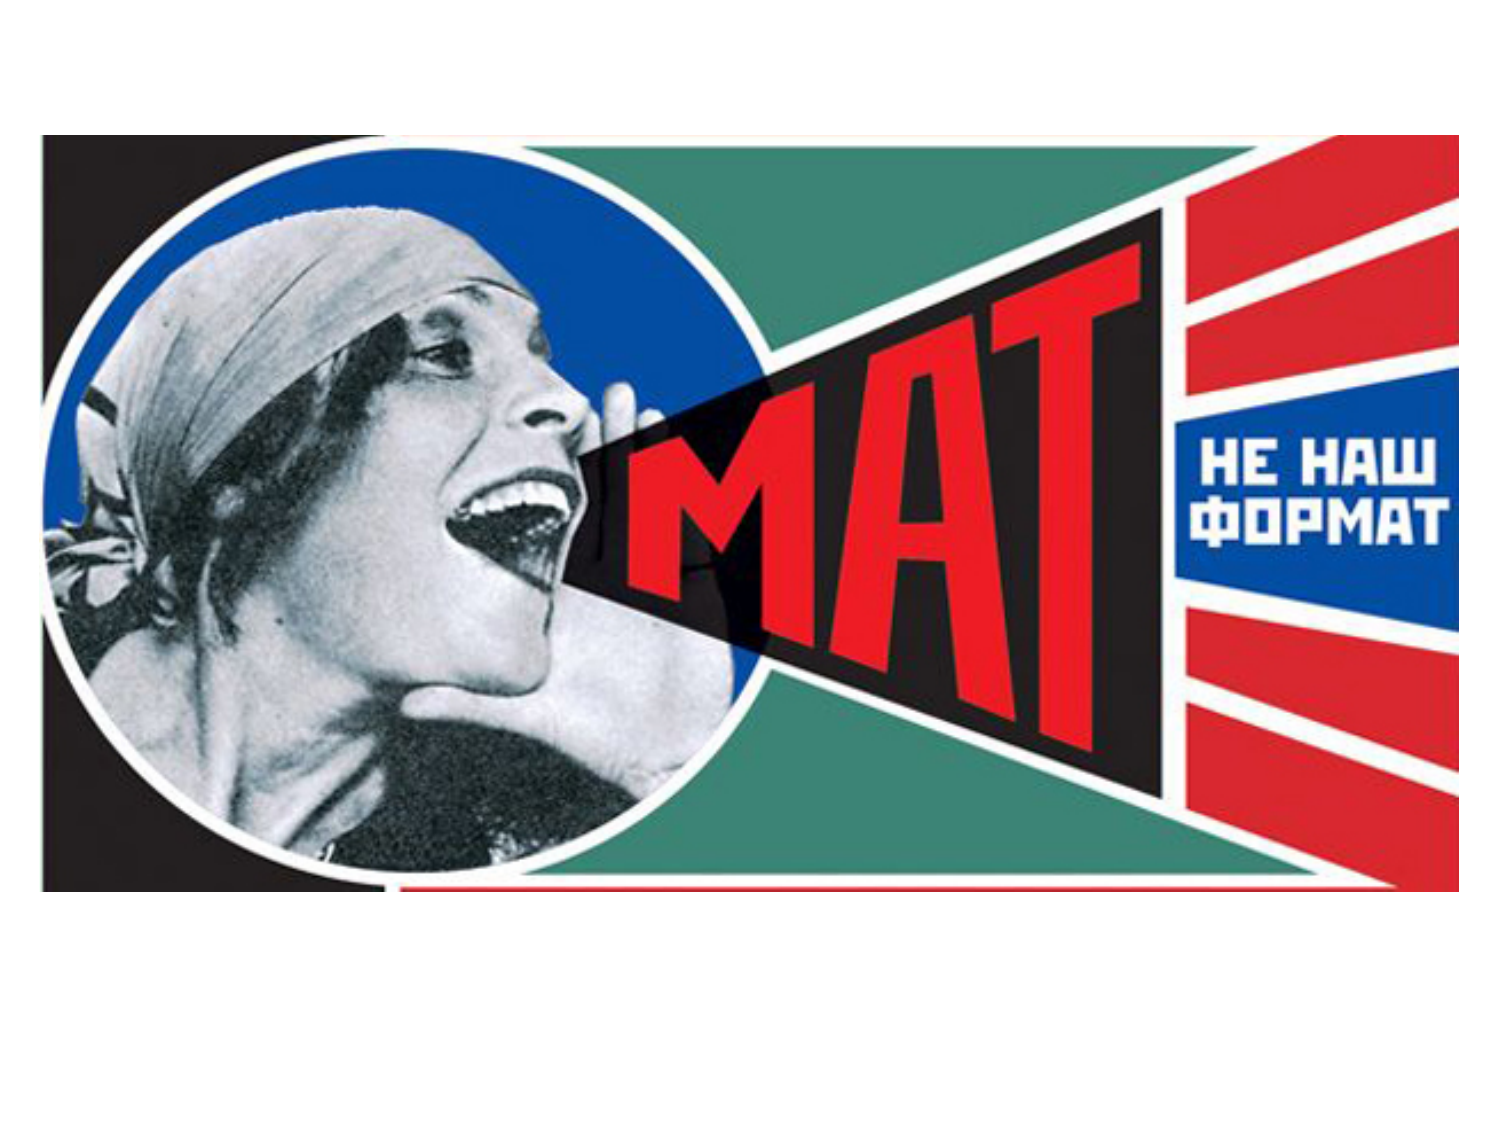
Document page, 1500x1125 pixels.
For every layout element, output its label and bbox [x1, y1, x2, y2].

list [38, 135, 1459, 892]
